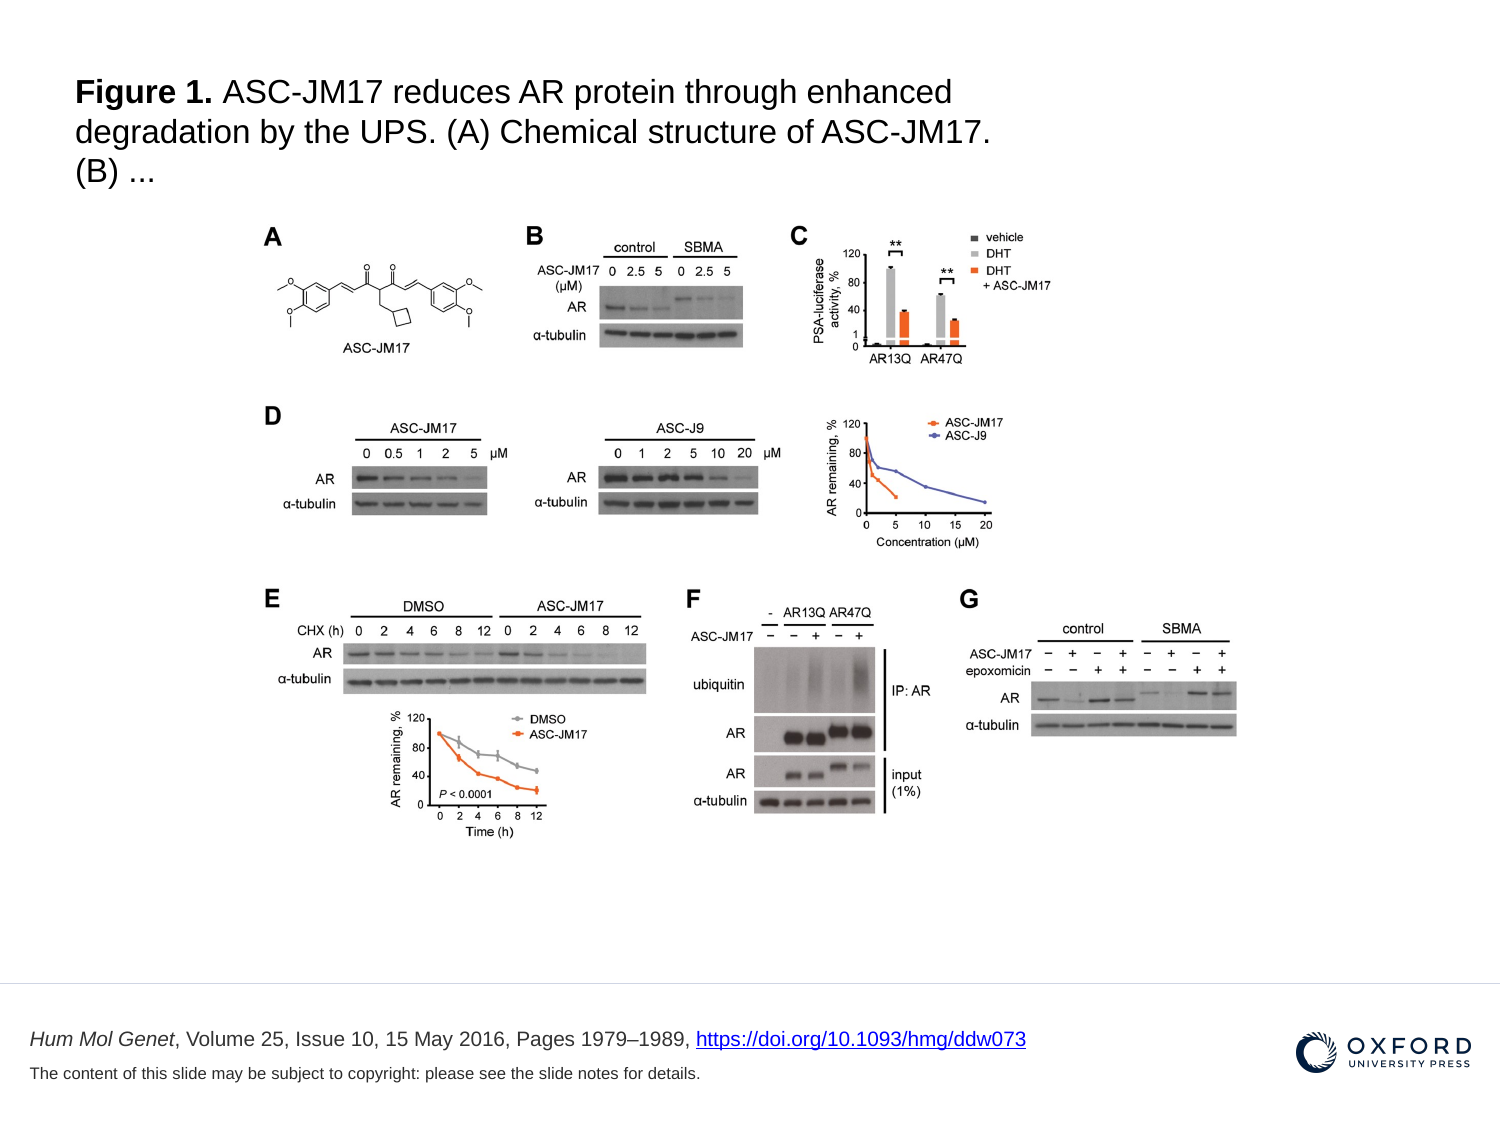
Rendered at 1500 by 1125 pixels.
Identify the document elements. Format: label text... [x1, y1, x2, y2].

footer Hum Mol Genet, Volume 25, Issue 10, 15 May 2016, Pages 1979–1989, https://doi.org/10.1093/hmg/ddw073 The content of this slide may be subject to copyright: please see the slide notes for details. [0, 983, 1260, 1125]
picture [1296, 1032, 1471, 1073]
title Figure 1. ASC-JM17 reduces AR protein through enhanced degradation by the UPS. (A) Chemical structure of ASC-JM17. (B) ... [75, 69, 1078, 171]
picture [262, 224, 1238, 840]
